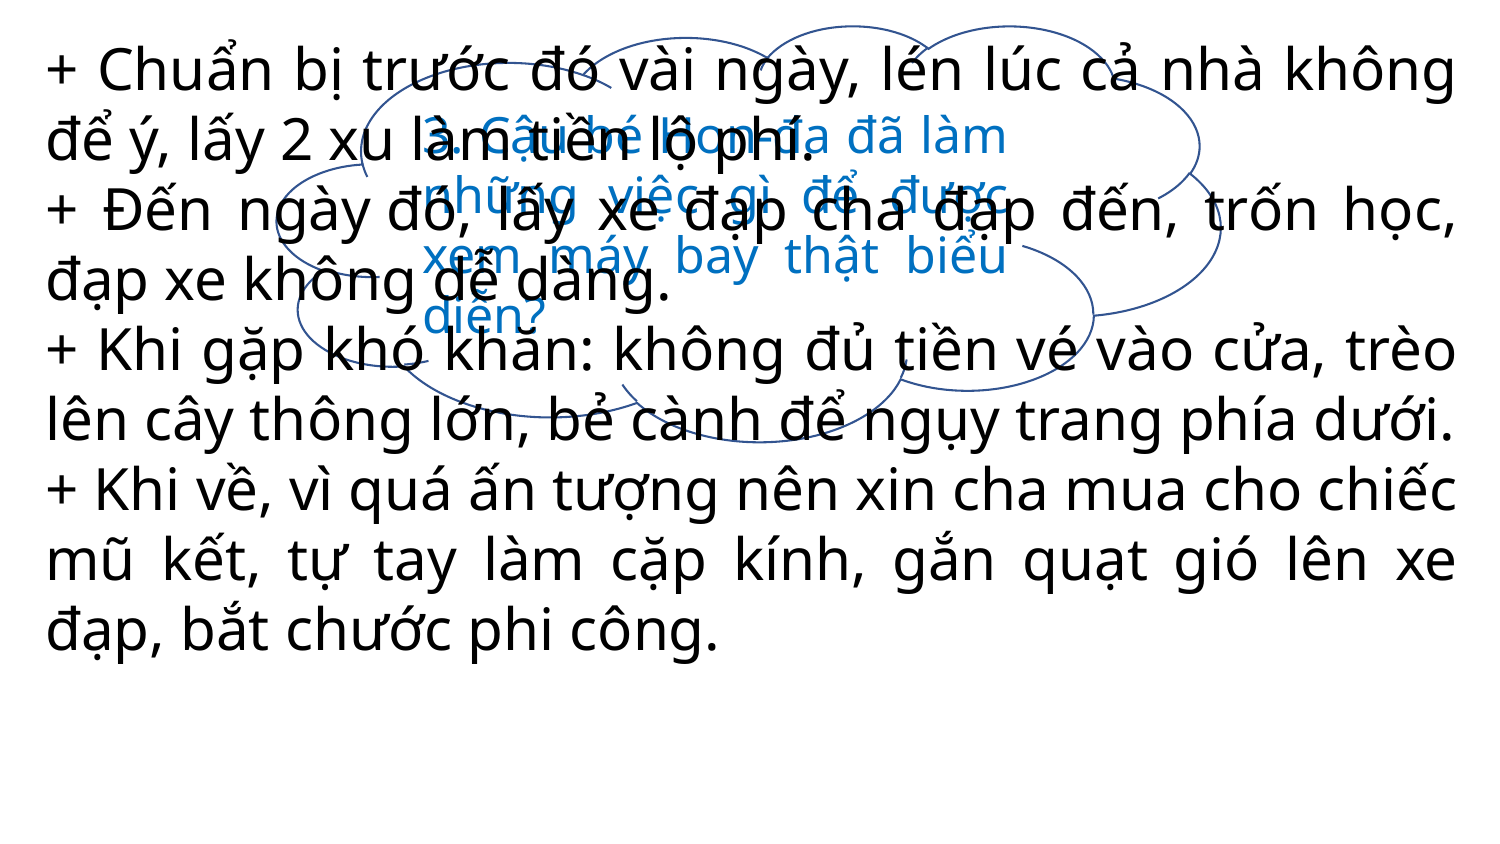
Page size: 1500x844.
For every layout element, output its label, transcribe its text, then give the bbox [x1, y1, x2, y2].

text_box + Chuẩn bị trước đó vài ngày, lén lúc cả nhà không để ý, lấy 2 xu làm tiền lộ phí. + Đến ngày đó, lấy xe đạp cha đạp đến, trốn học, đạp xe không dễ dàng. + Khi gặp khó khăn: không đủ tiền vé vào cửa, trèo lên cây thông lớn, bẻ cành để ngụy trang phía dưới. + Khi về, vì quá ấn tượng nên xin cha mua cho chiếc mũ kết, tự tay làm cặp kính, gắn quạt gió lên xe đạp, bắt chước phi công. [30, 25, 1473, 670]
